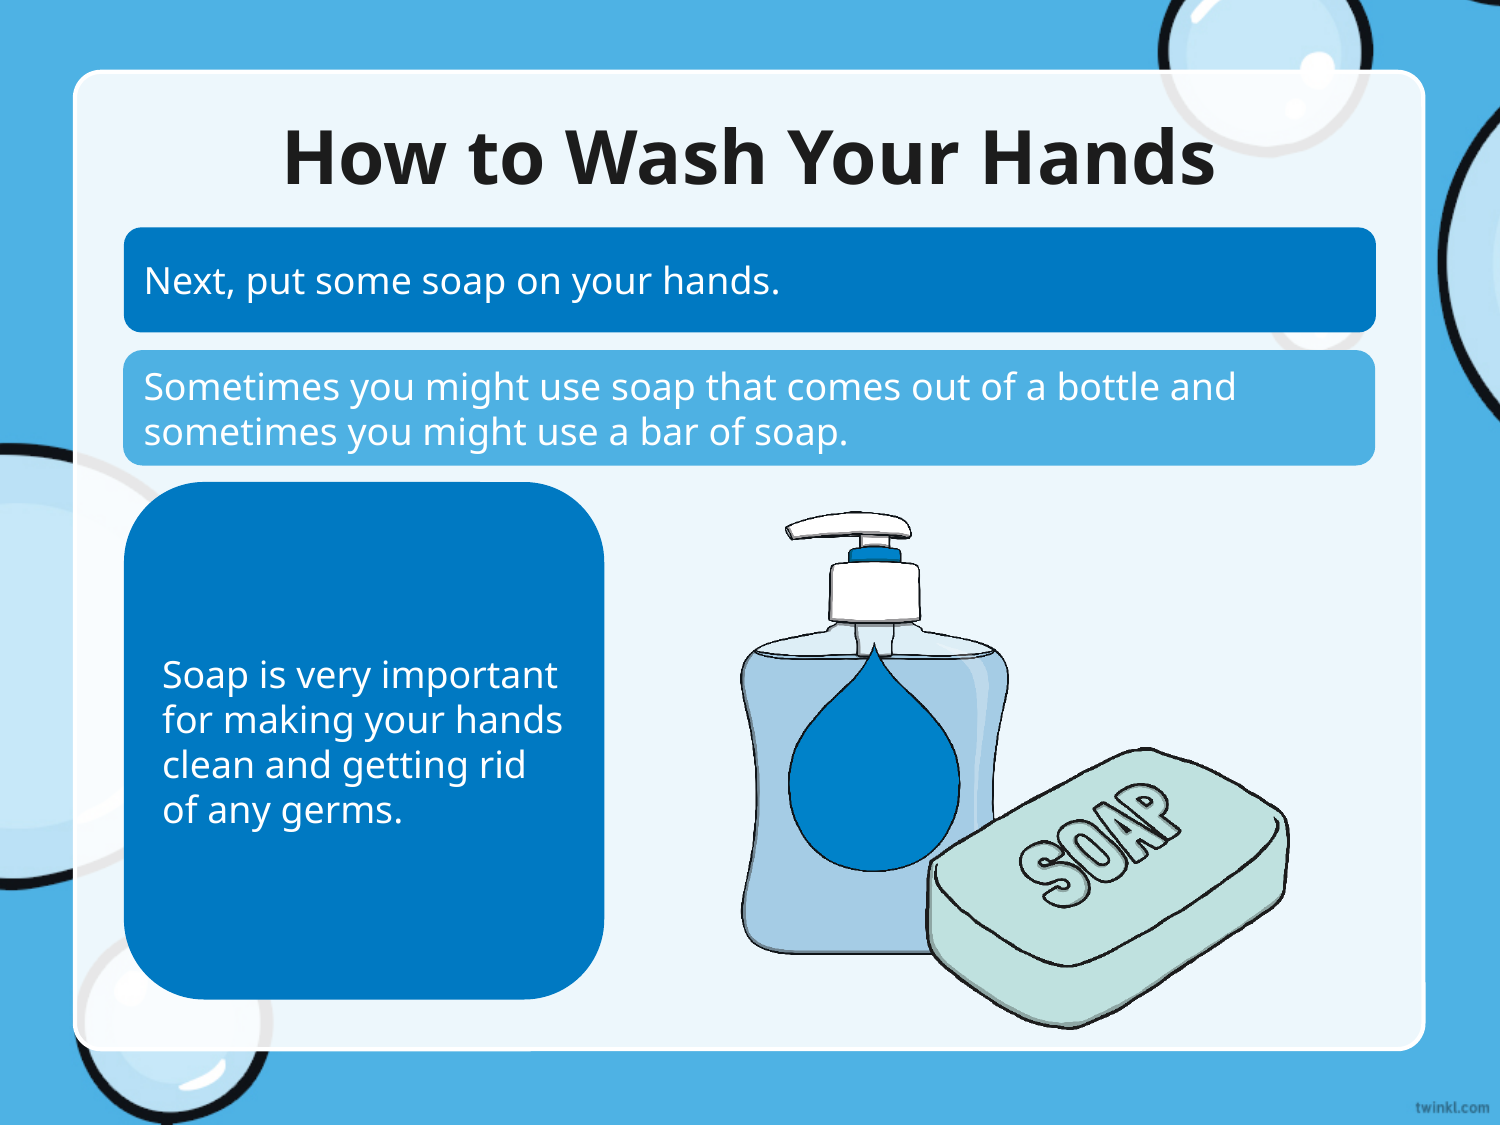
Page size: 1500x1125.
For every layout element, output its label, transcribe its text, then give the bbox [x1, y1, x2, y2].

text_box Next, put some soap on your hands. [122, 226, 1378, 334]
title How to Wash Your Hands [73, 76, 1426, 244]
text_box Sometimes you might use soap that comes out of a bottle and sometimes you might use a bar of soap. [122, 348, 1377, 467]
text_box Soap is very important for making your hands clean and getting rid of any germs. [122, 480, 606, 1001]
picture [0, 0, 1500, 1125]
